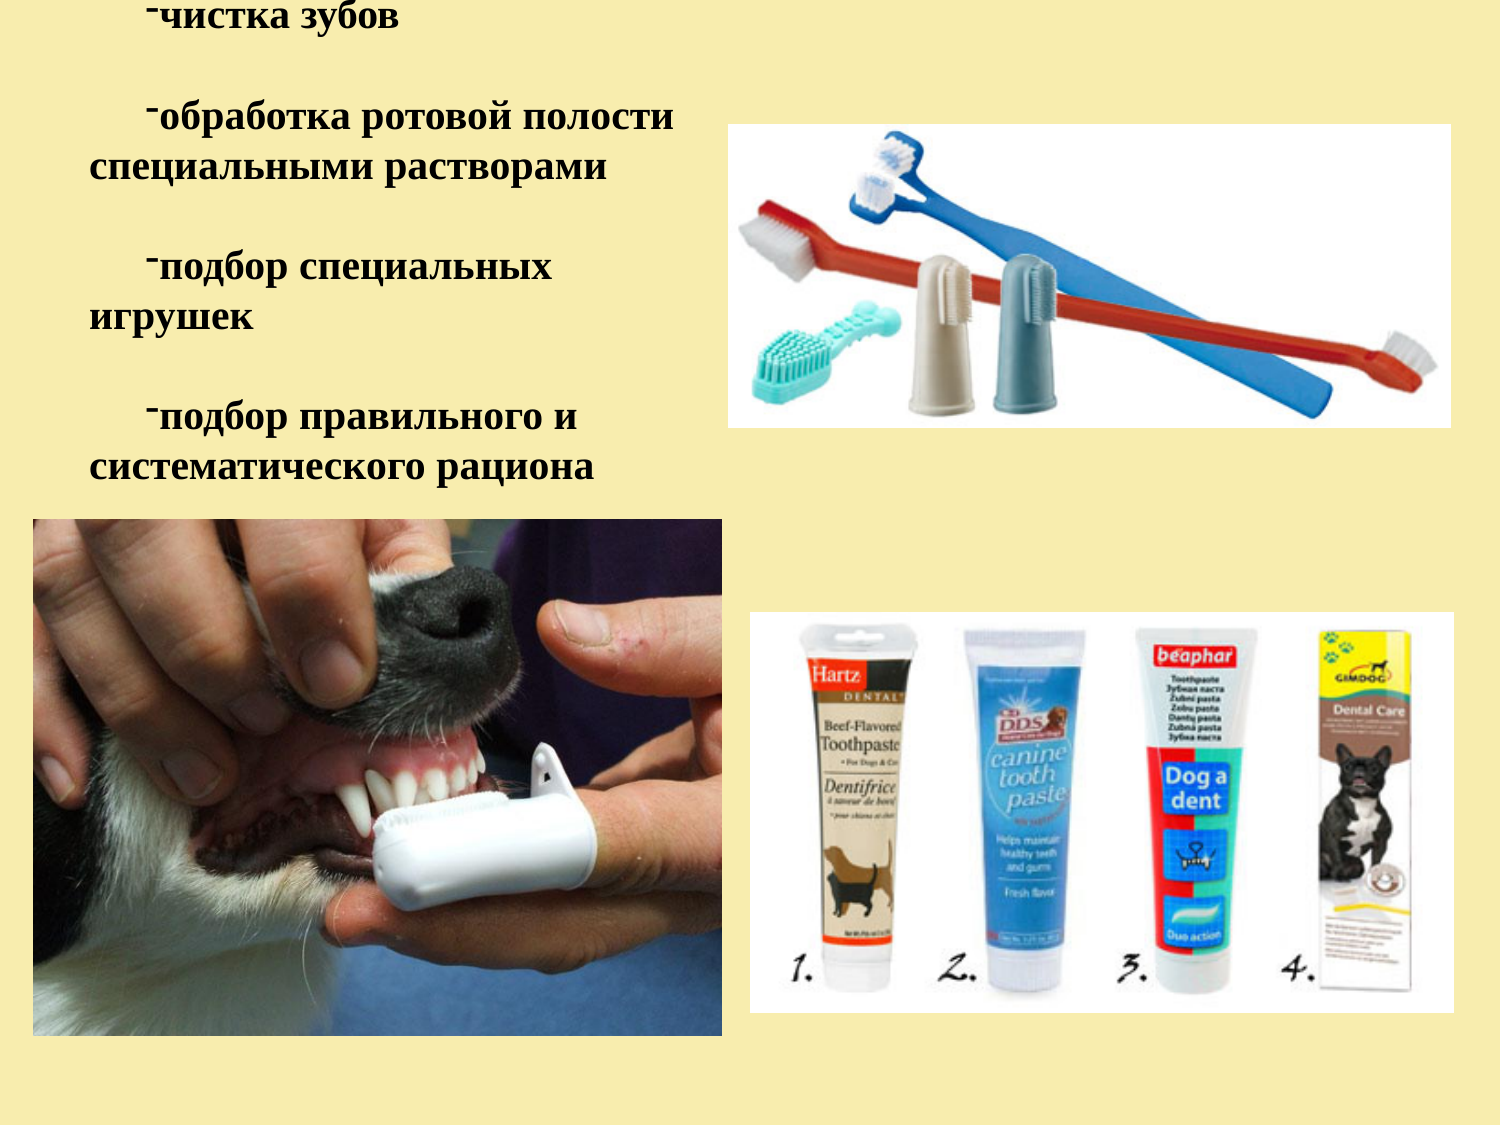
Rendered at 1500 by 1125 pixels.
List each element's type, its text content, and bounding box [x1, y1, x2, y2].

picture [749, 612, 1454, 1013]
picture [728, 124, 1451, 428]
text_box чистка зубов обработка ротовой полости специальными растворами подбор специальных игрушек подбор правильного и систематического рациона [39, 0, 725, 522]
picture [33, 519, 722, 1036]
